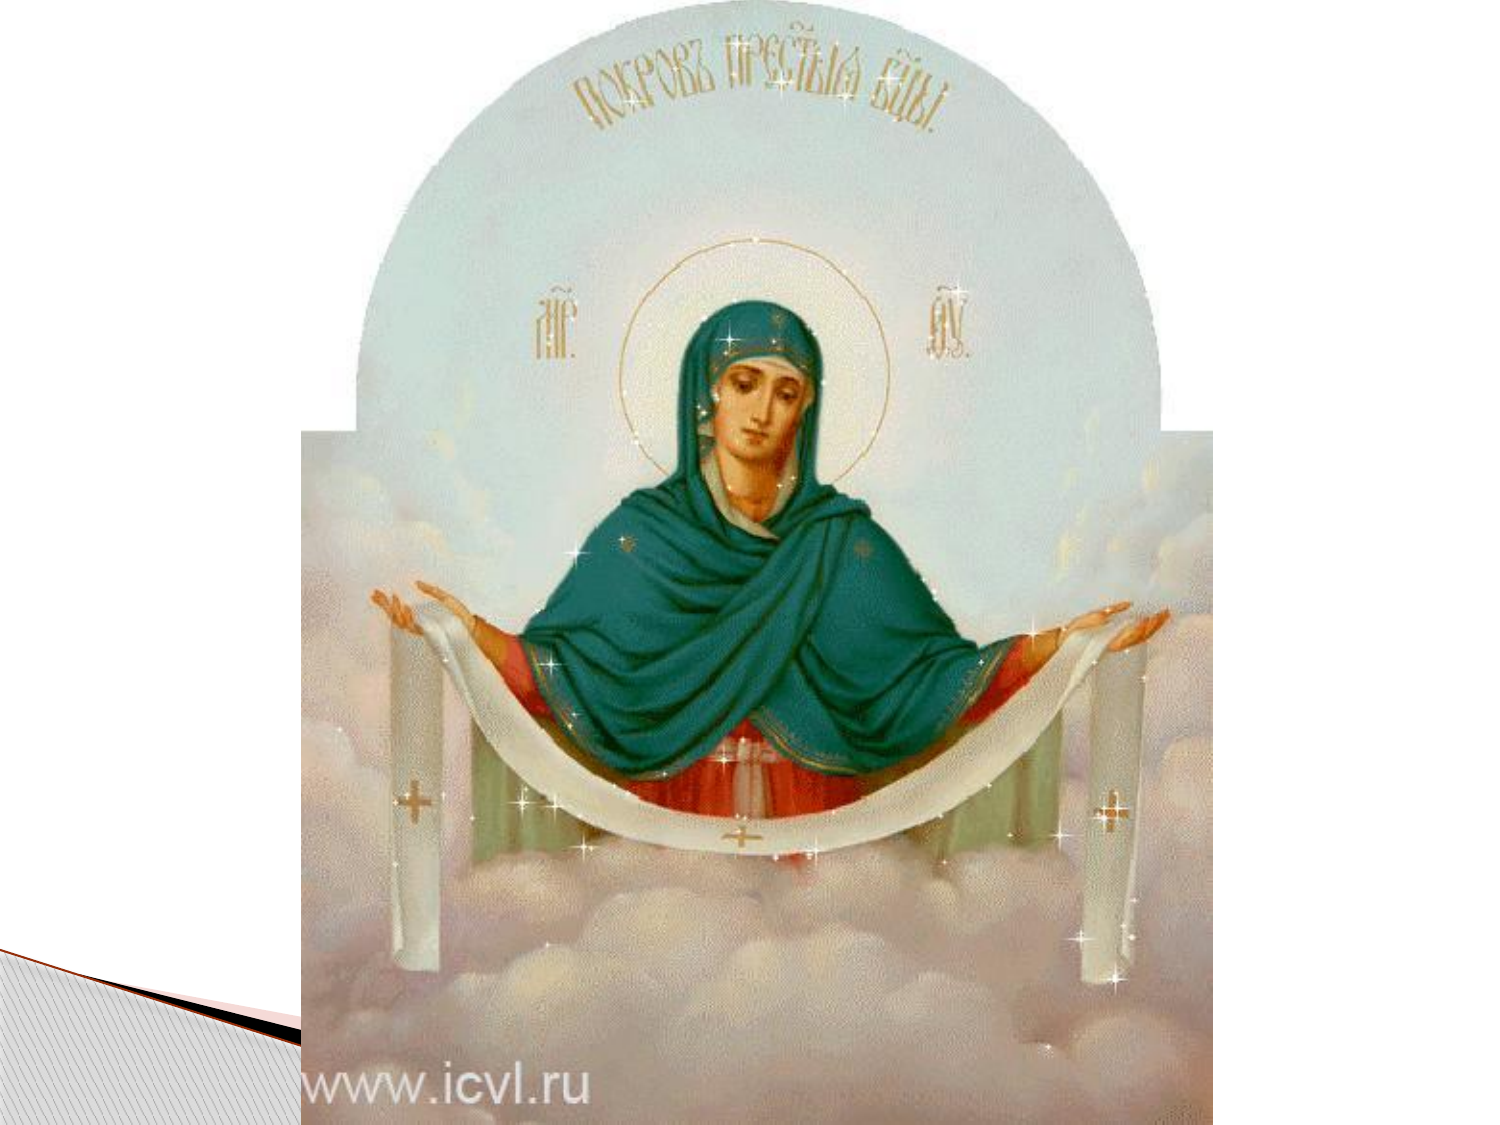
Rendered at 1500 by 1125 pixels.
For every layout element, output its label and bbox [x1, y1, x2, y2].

list [300, 0, 1214, 1125]
